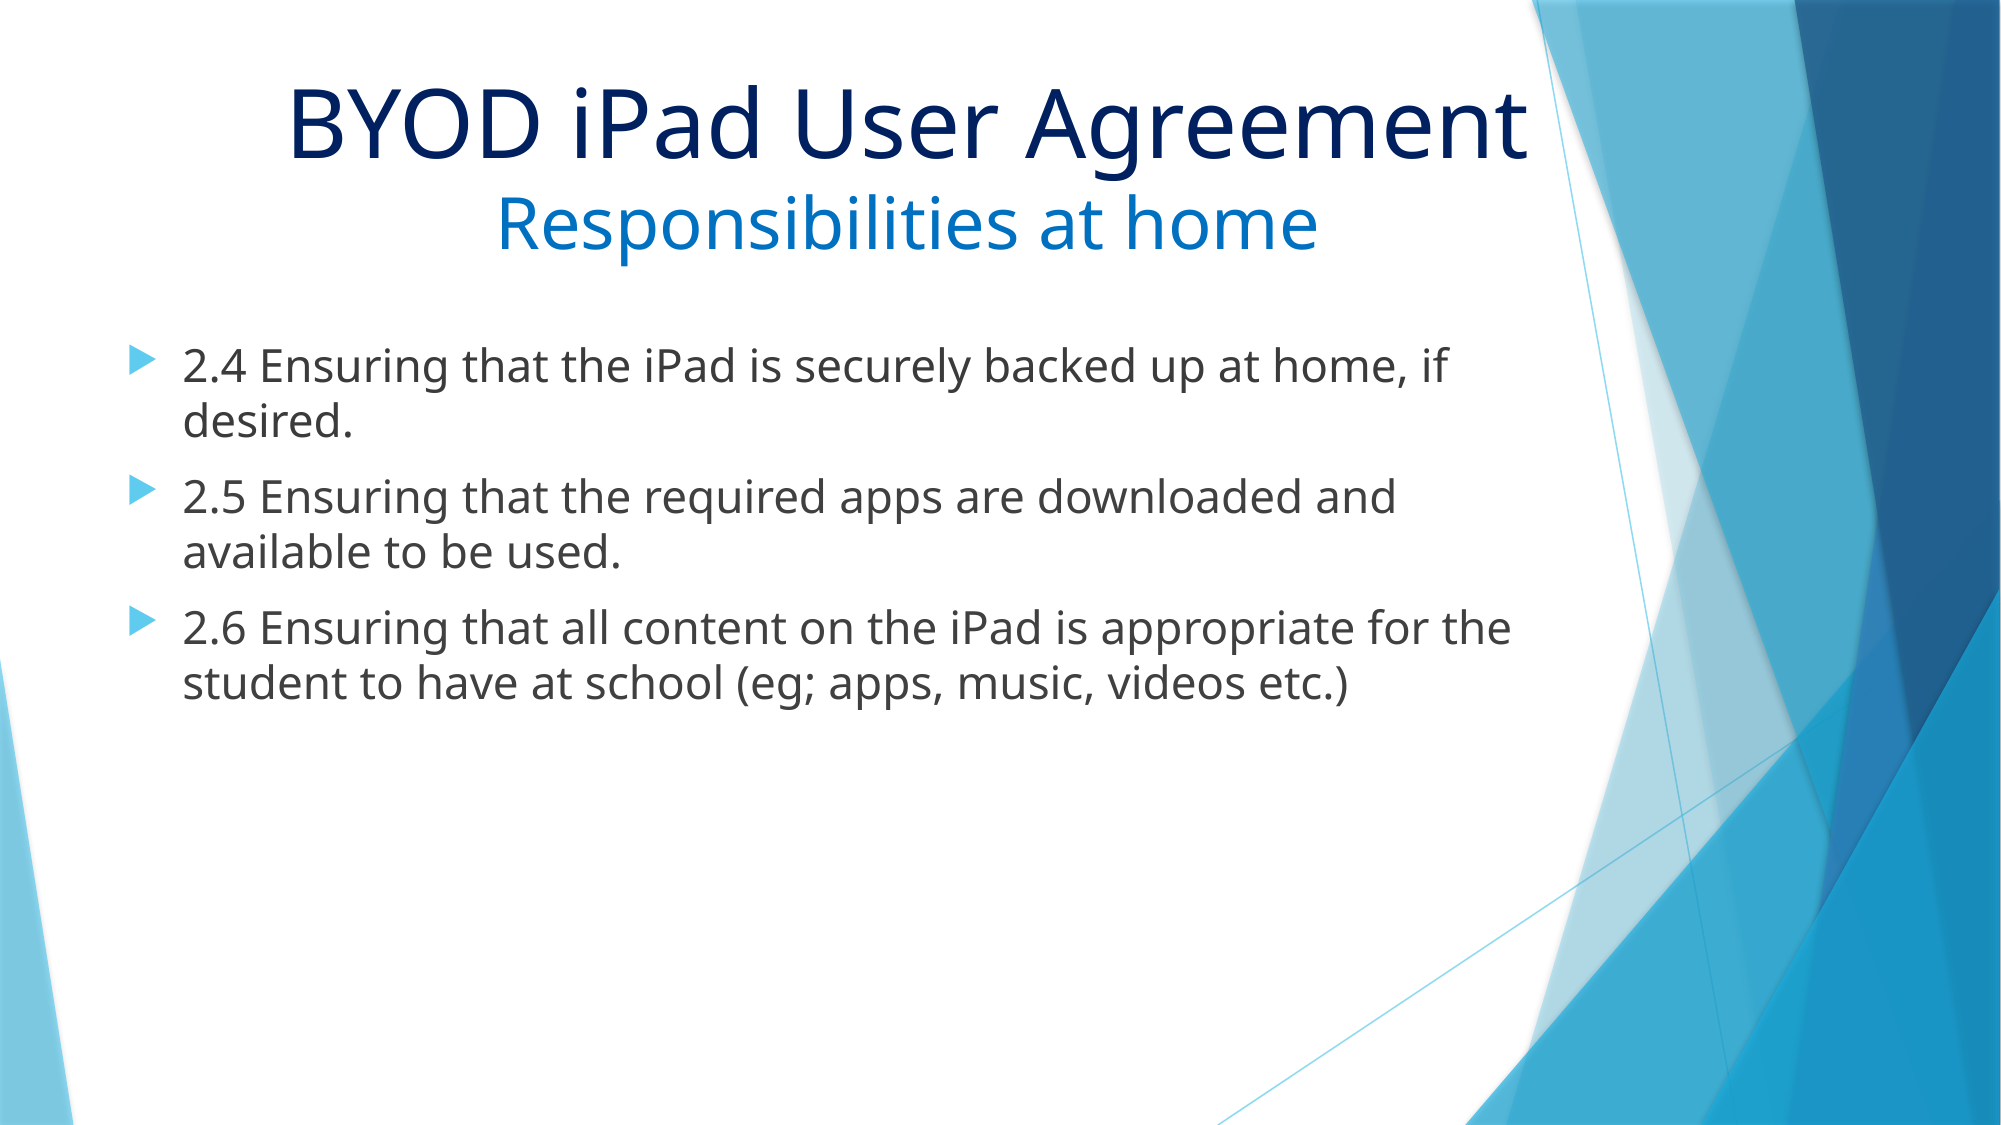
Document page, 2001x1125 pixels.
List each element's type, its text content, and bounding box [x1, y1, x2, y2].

title BYOD iPad User Agreement Responsibilities at home [111, 55, 1705, 272]
list 2.4 Ensuring that the iPad is securely backed up at home, if desired. 2.5 Ensuring that the required apps are downloaded and available to be used. 2.6 Ensuring that all content on the iPad is appropriate for the student to have at school (eg; apps, music, videos etc.) [111, 329, 1612, 1046]
